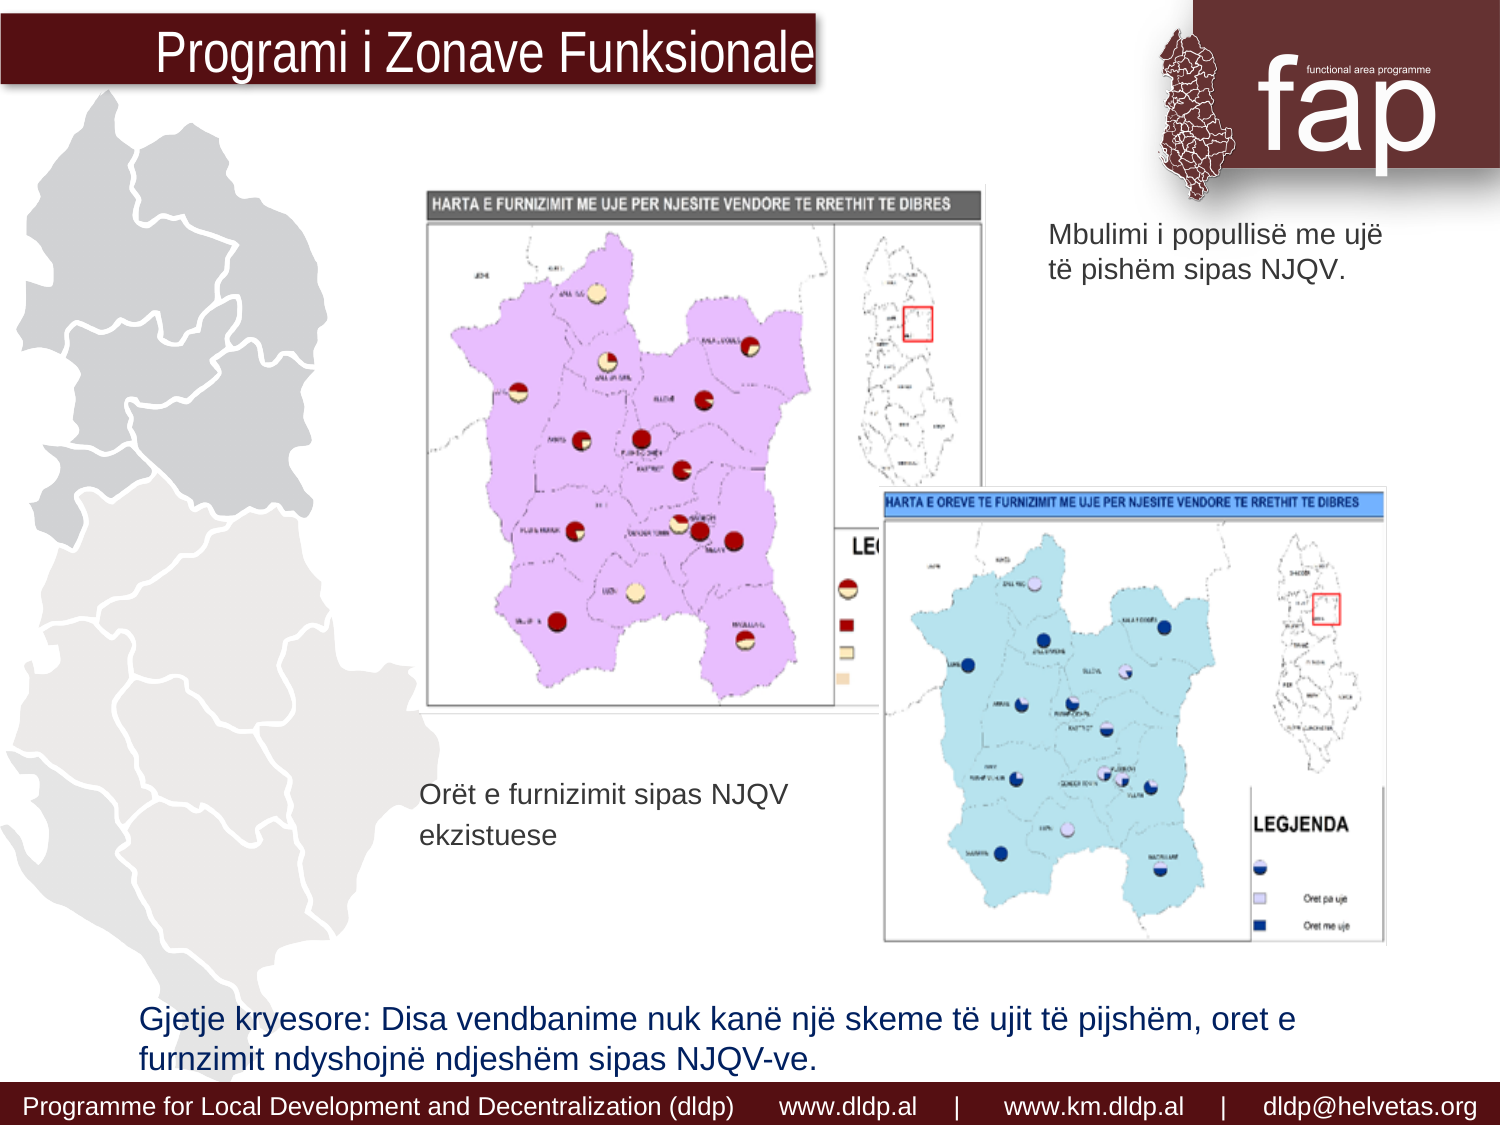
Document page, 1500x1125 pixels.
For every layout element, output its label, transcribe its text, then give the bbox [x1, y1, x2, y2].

text_box Programme for Local Development and Decentralization (dldp) www.dldp.al | www.km.dldp.al | dldp@helvetas.org [0, 1082, 1500, 1125]
text_box Programi i Zonave Funksionale [0, 13, 816, 85]
picture [0, 89, 987, 1083]
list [879, 484, 1388, 947]
text_box Gjetje kryesore: Disa vendbanime nuk kanë një skeme të ujit të pijshëm, oret e furnzimit ndyshojnë ndjeshëm sipas NJQV-ve. [445, 989, 1447, 1082]
picture [1158, 0, 1500, 202]
list Mbulimi i popullisë me ujë të pishëm sipas NJQV. ekzistuese Orët e furnizimit sipas NJQV ekzistuese [445, 208, 1450, 1024]
